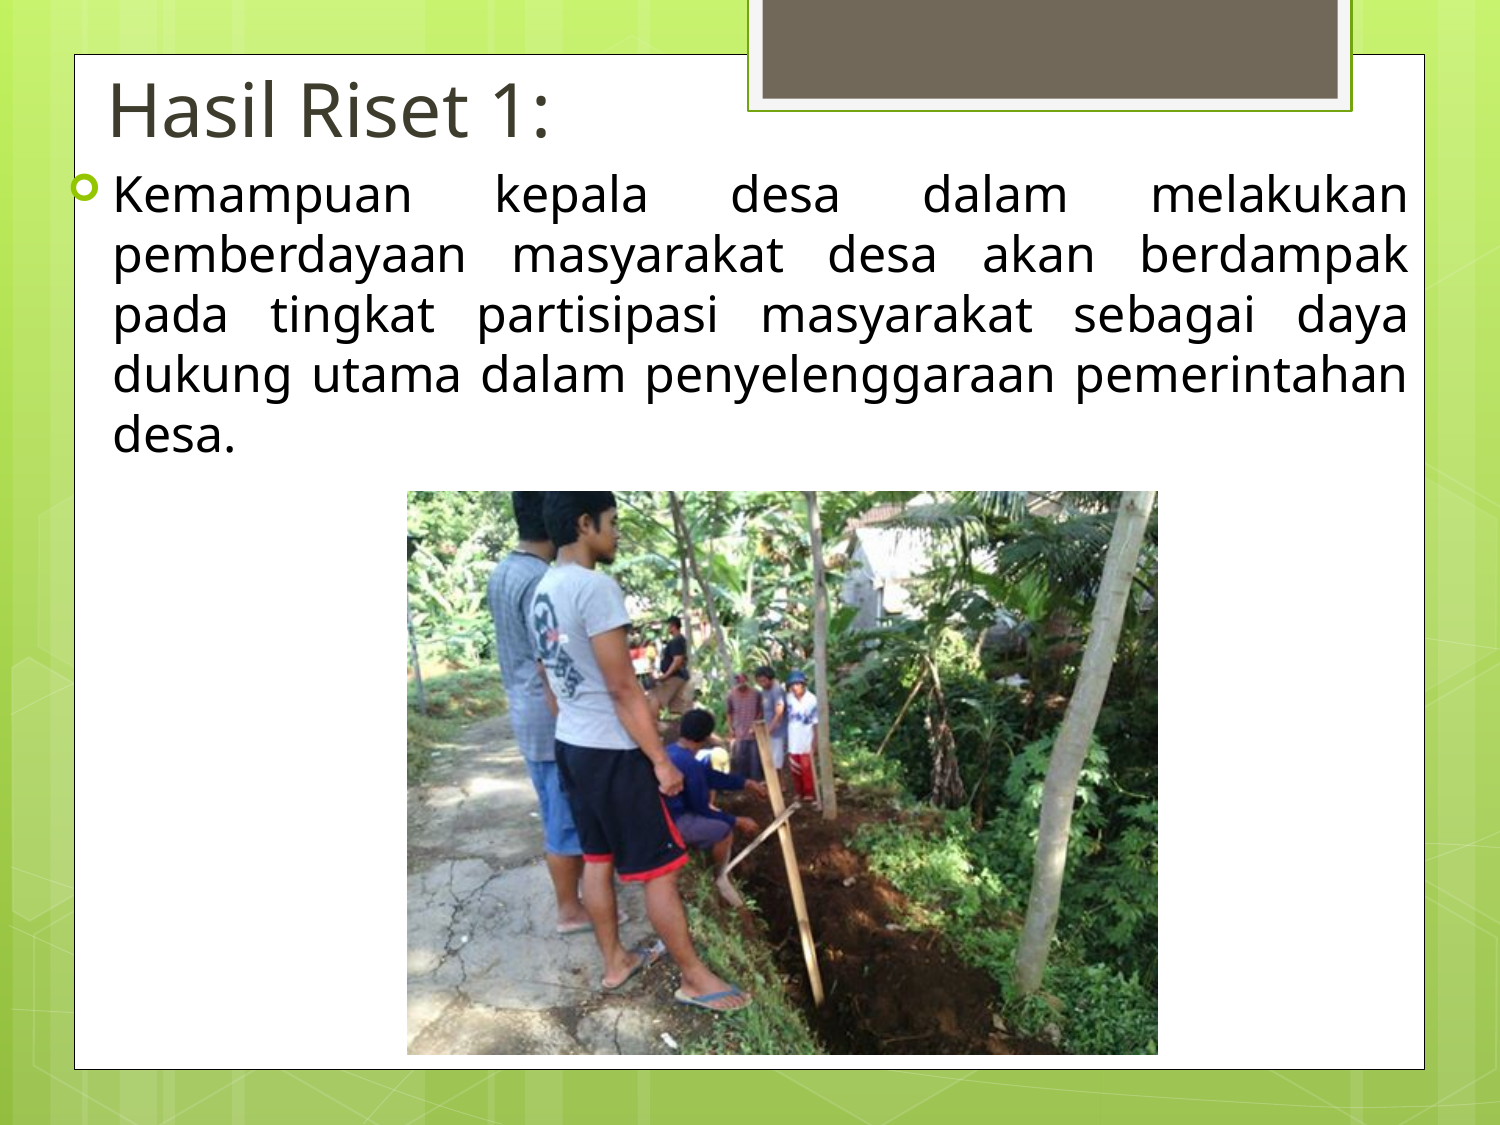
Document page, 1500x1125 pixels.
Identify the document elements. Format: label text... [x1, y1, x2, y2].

list Hasil Riset 1: Kemampuan kepala desa dalam melakukan pemberdayaan masyarakat desa akan berdampak pada tingkat partisipasi masyarakat sebagai daya dukung utama dalam penyelenggaraan pemerintahan desa. [41, 54, 1425, 1059]
picture [407, 491, 1158, 1055]
